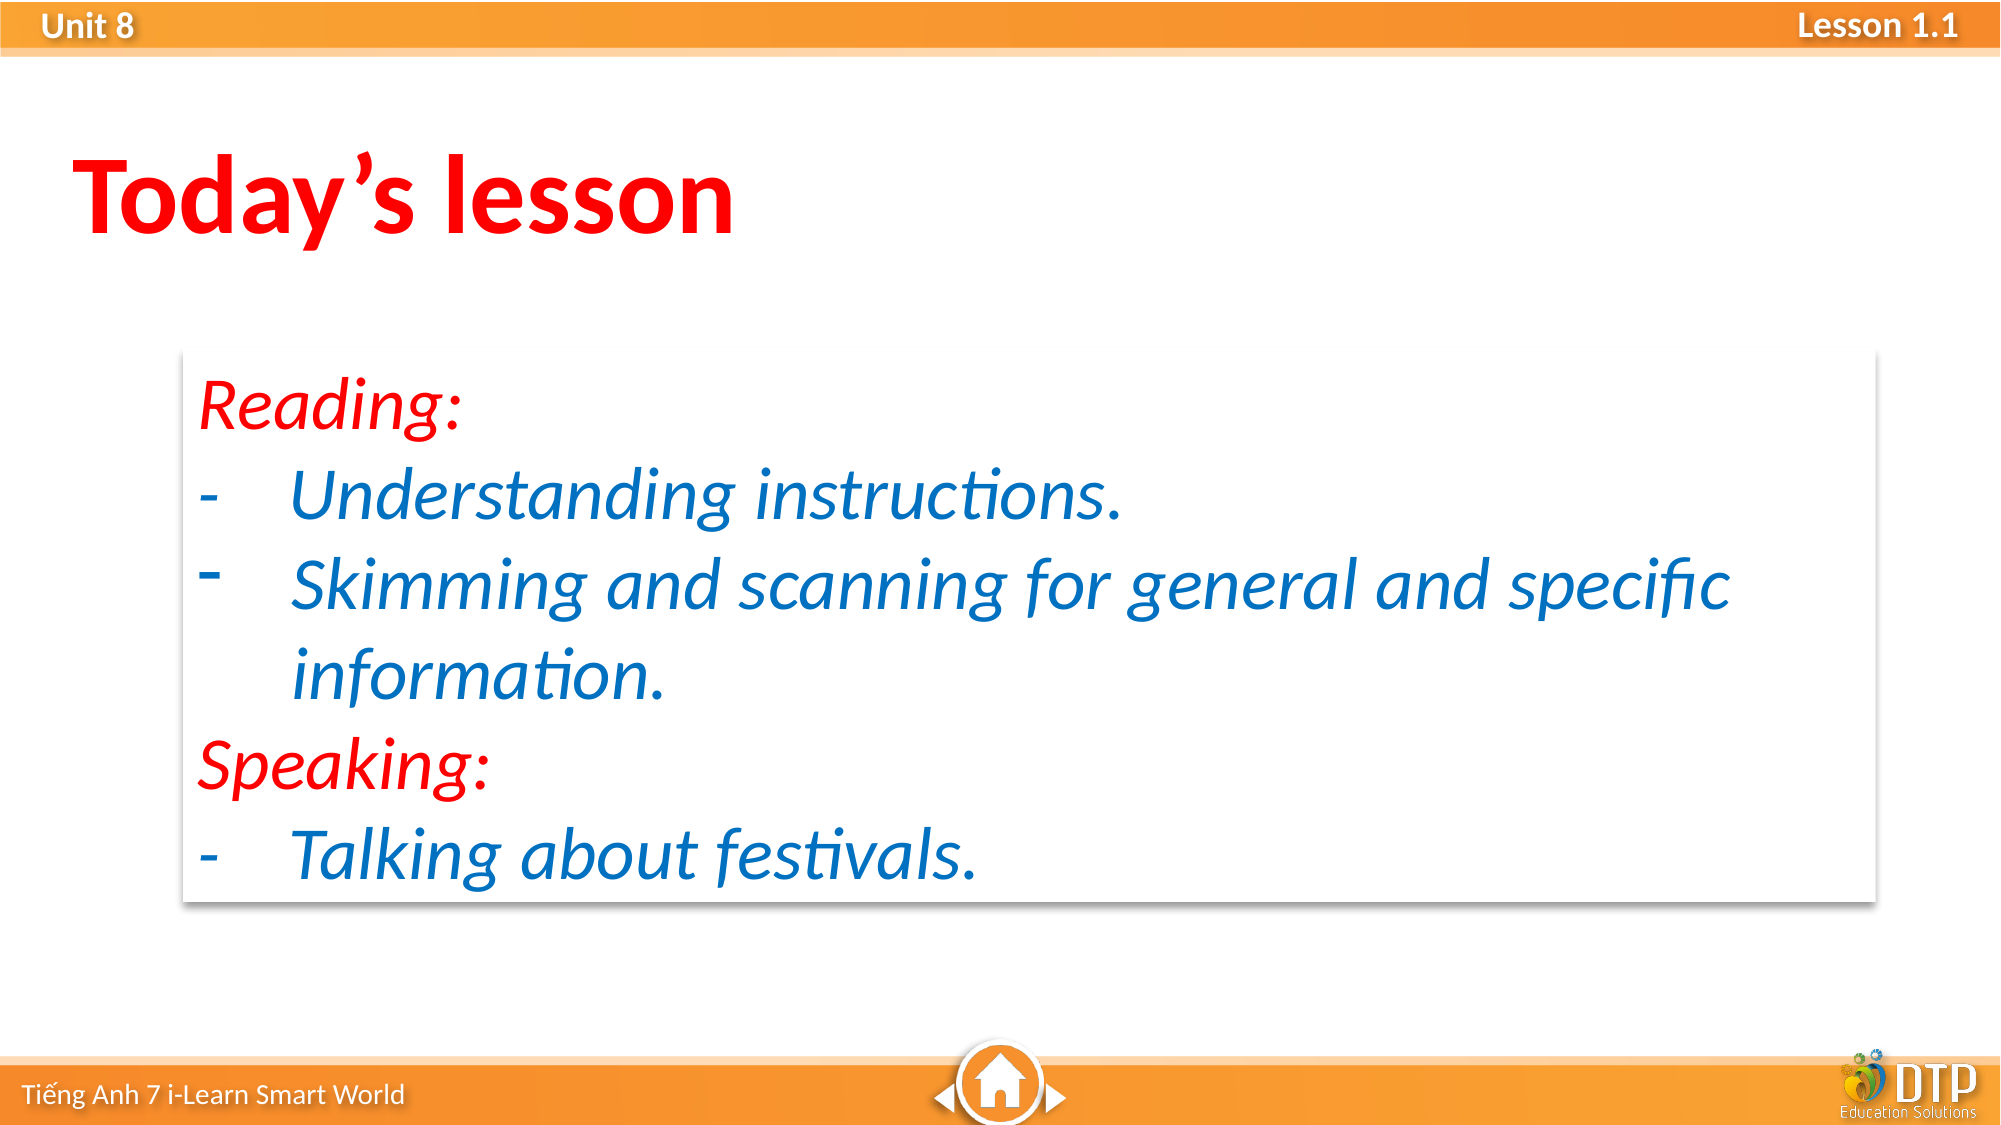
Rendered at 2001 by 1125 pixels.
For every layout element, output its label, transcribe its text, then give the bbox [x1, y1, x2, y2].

picture [0, 2, 2001, 1125]
text_box Today’s lesson [57, 113, 753, 264]
text_box Reading: - Understanding instructions. Skimming and scanning for general and specific information. Speaking: - Talking about festivals. [183, 347, 1876, 902]
